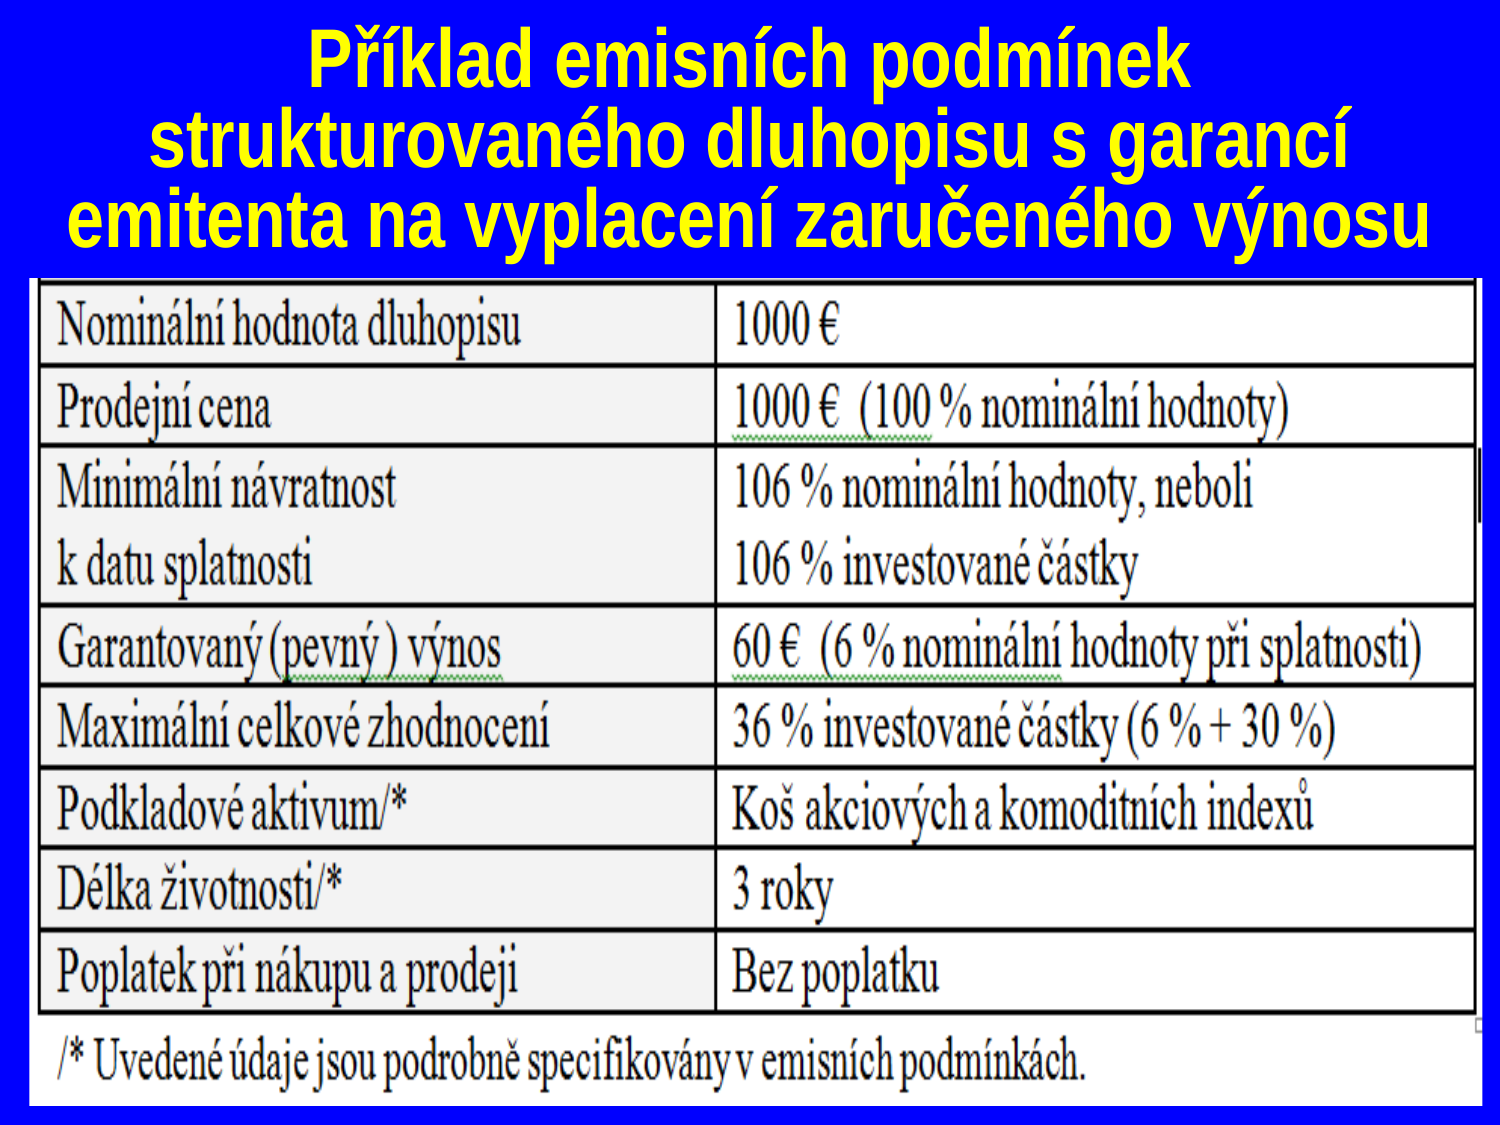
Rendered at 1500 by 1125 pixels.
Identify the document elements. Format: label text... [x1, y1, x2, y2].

title Příklad emisních podmínek strukturovaného dluhopisu s garancí emitenta na vyplacení zaručeného výnosu [17, 30, 1483, 256]
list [29, 278, 1483, 1107]
